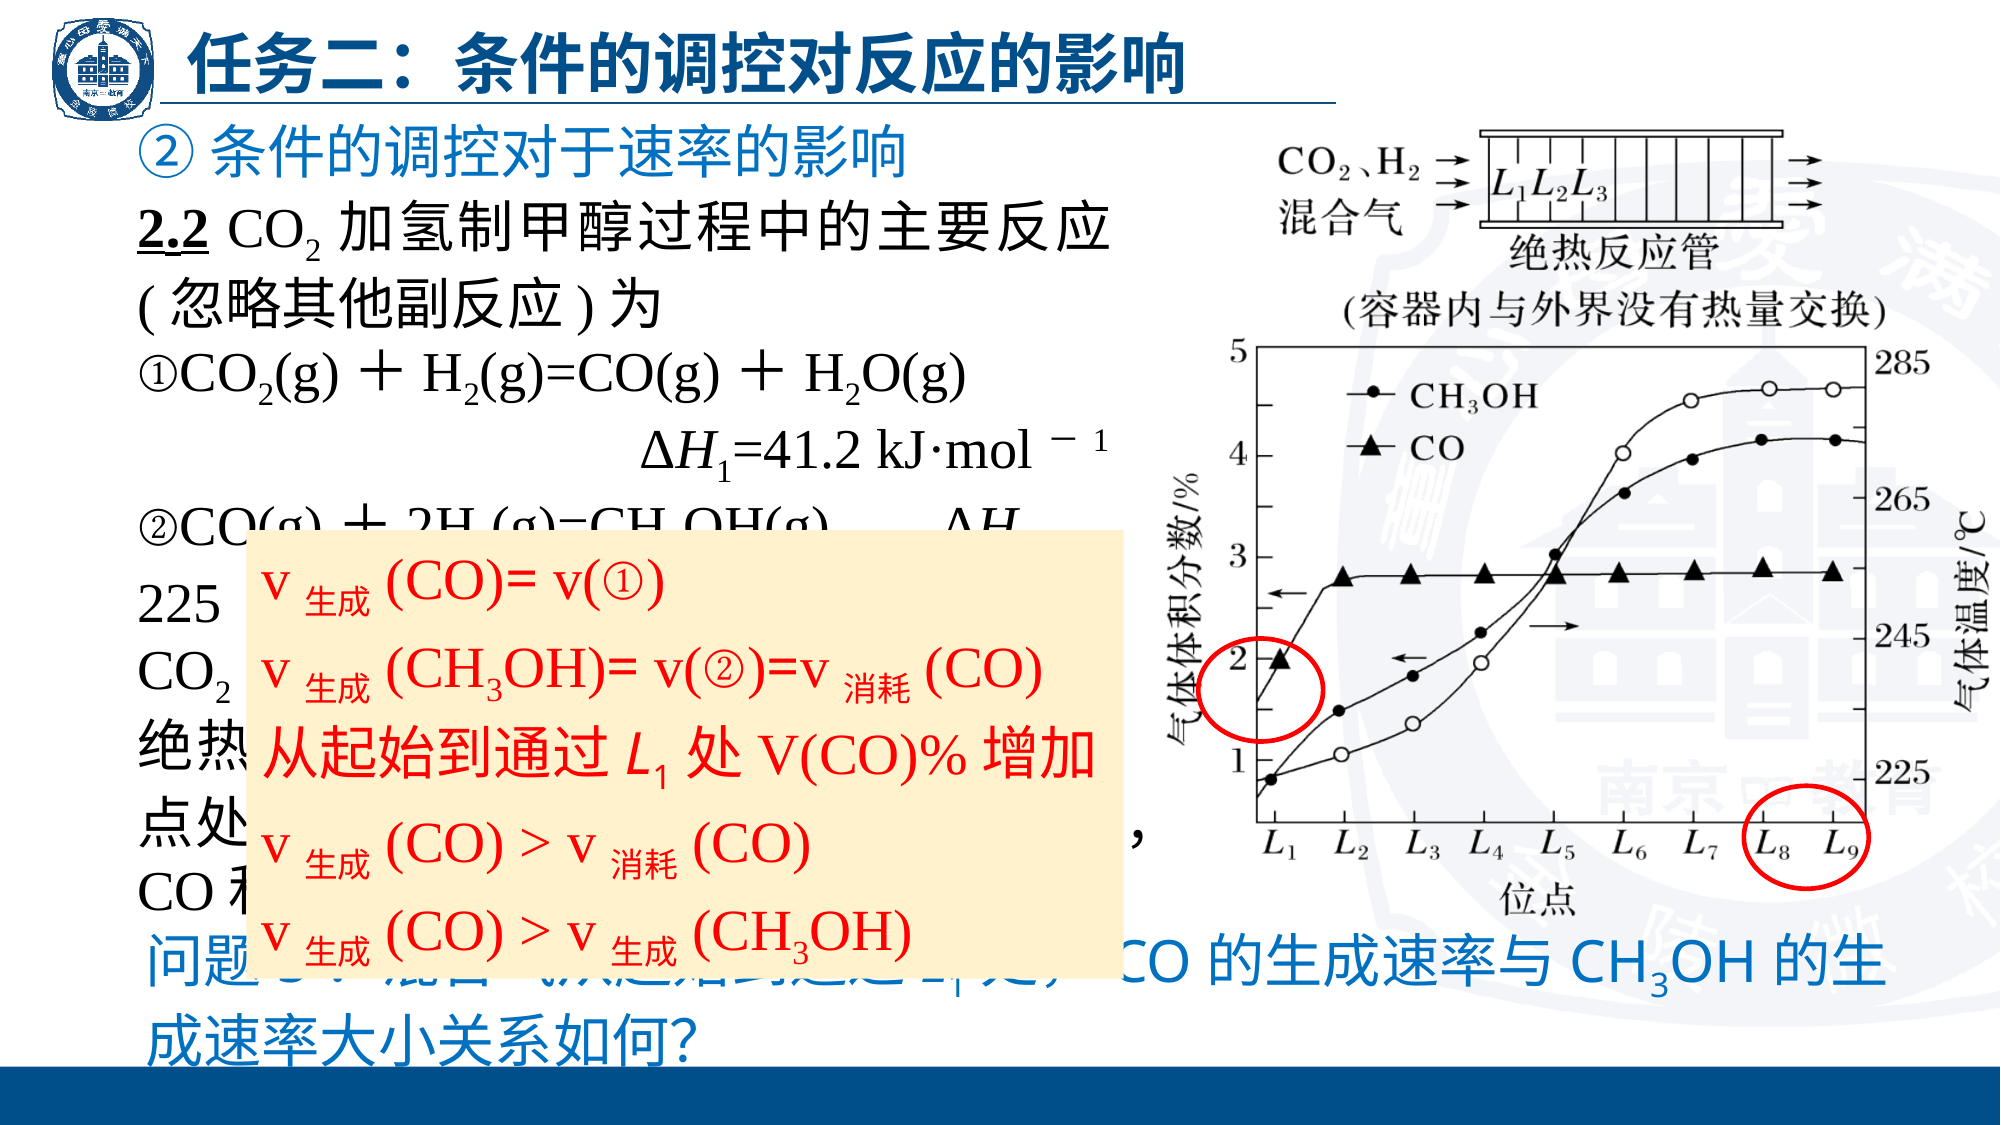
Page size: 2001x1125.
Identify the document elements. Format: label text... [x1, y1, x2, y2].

text_box v生成(CO)= v(①) v生成(CH3OH)= v(②)=v消耗(CO) 从起始到通过L1处V(CO)%增加 v生成(CO) > v消耗(CO) v生成(CO) > v生成(CH3OH) [246, 530, 1124, 979]
text_box 问题5：混合气从起始到通过L1处，CO的生成速率与CH3OH的生成速率大小关系如何？ [130, 917, 1913, 1082]
picture [52, 18, 154, 121]
list 任务二：条件的调控对反应的影响 [171, 23, 1508, 108]
text_box ②条件的调控对于速率的影响 [122, 108, 1803, 193]
picture [1161, 125, 2000, 1027]
text_box 2.2 CO2加氢制甲醇过程中的主要反应(忽略其他副反应)为 ①CO2(g)＋H2(g)=CO(g)＋H2O(g) ∆H1=41.2 kJ·mol－1 ②CO(g)＋2H2(g)=CH3OH(g) ∆H2 225 ℃，8×106 Pa下，将一定比例CO2、H2混合气匀速通过装有催化剂的绝热反应管。装置及L1、L2、L3...位点处（相邻位点距离相同）的气体温度，CO和CH3OH的体积分数如图所示。 [122, 183, 1140, 956]
